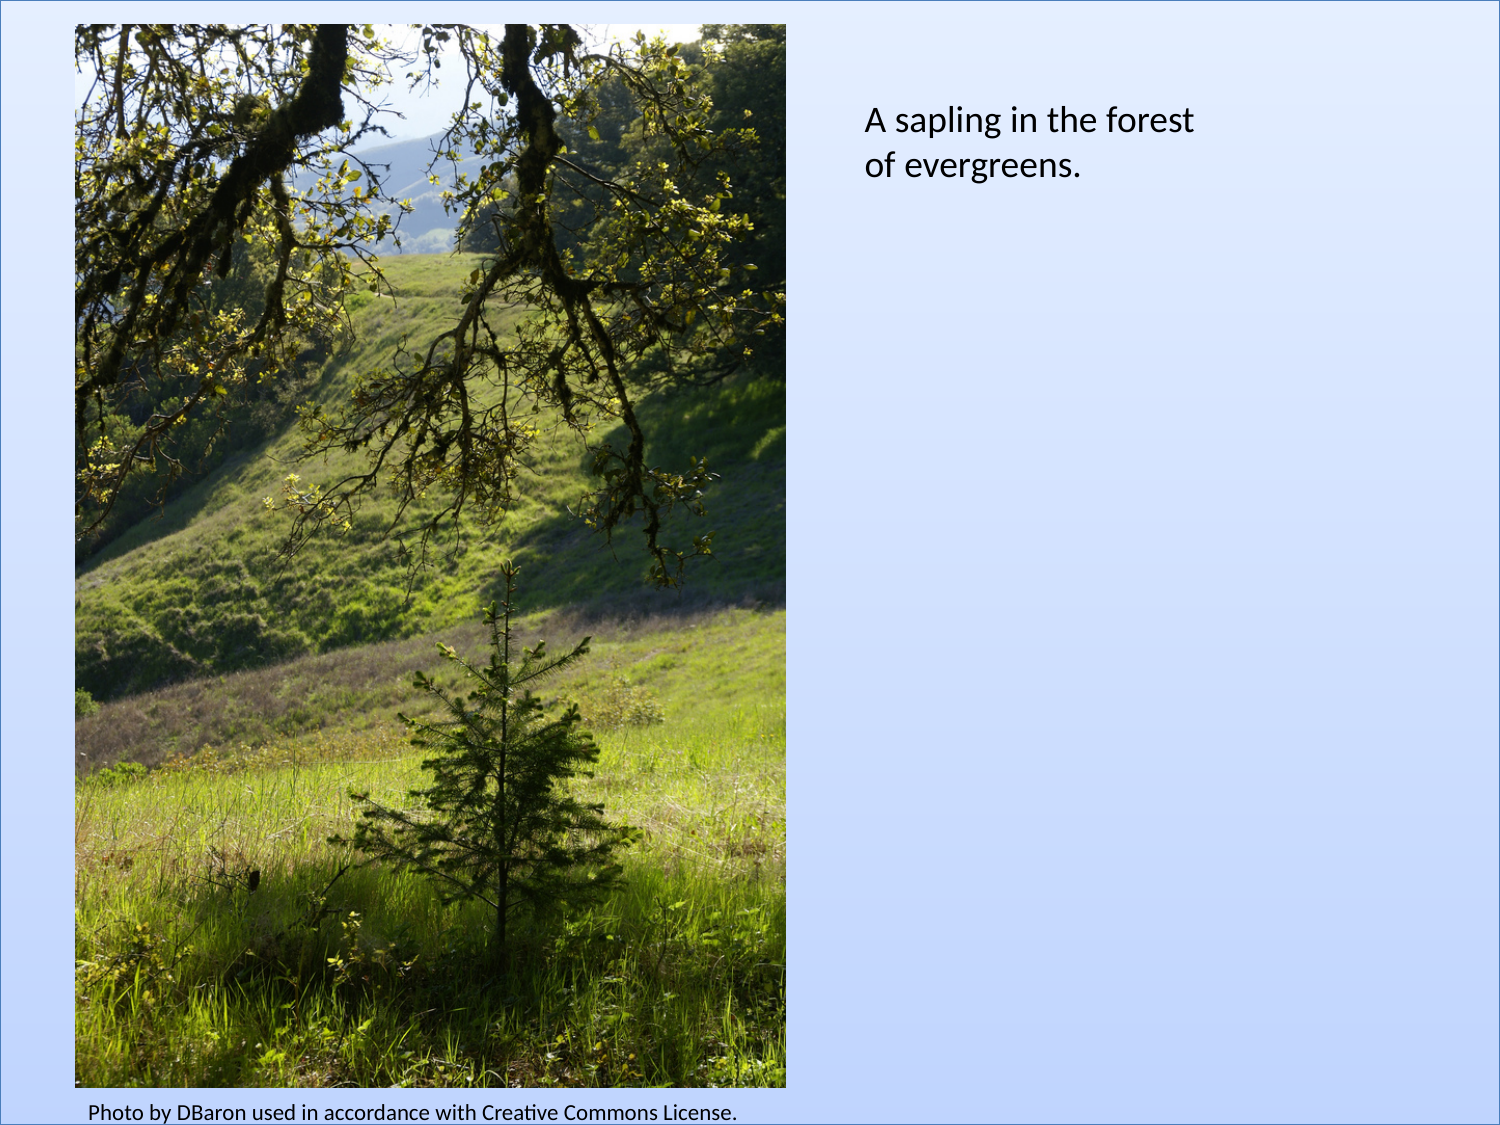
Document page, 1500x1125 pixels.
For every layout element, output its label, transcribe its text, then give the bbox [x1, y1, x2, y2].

text_box Photo by DBaron used in accordance with Creative Commons License. [73, 1095, 754, 1125]
text_box A sapling in the forest of evergreens. [849, 87, 1225, 193]
picture [74, 24, 786, 1088]
text_box [0, 0, 1500, 1125]
